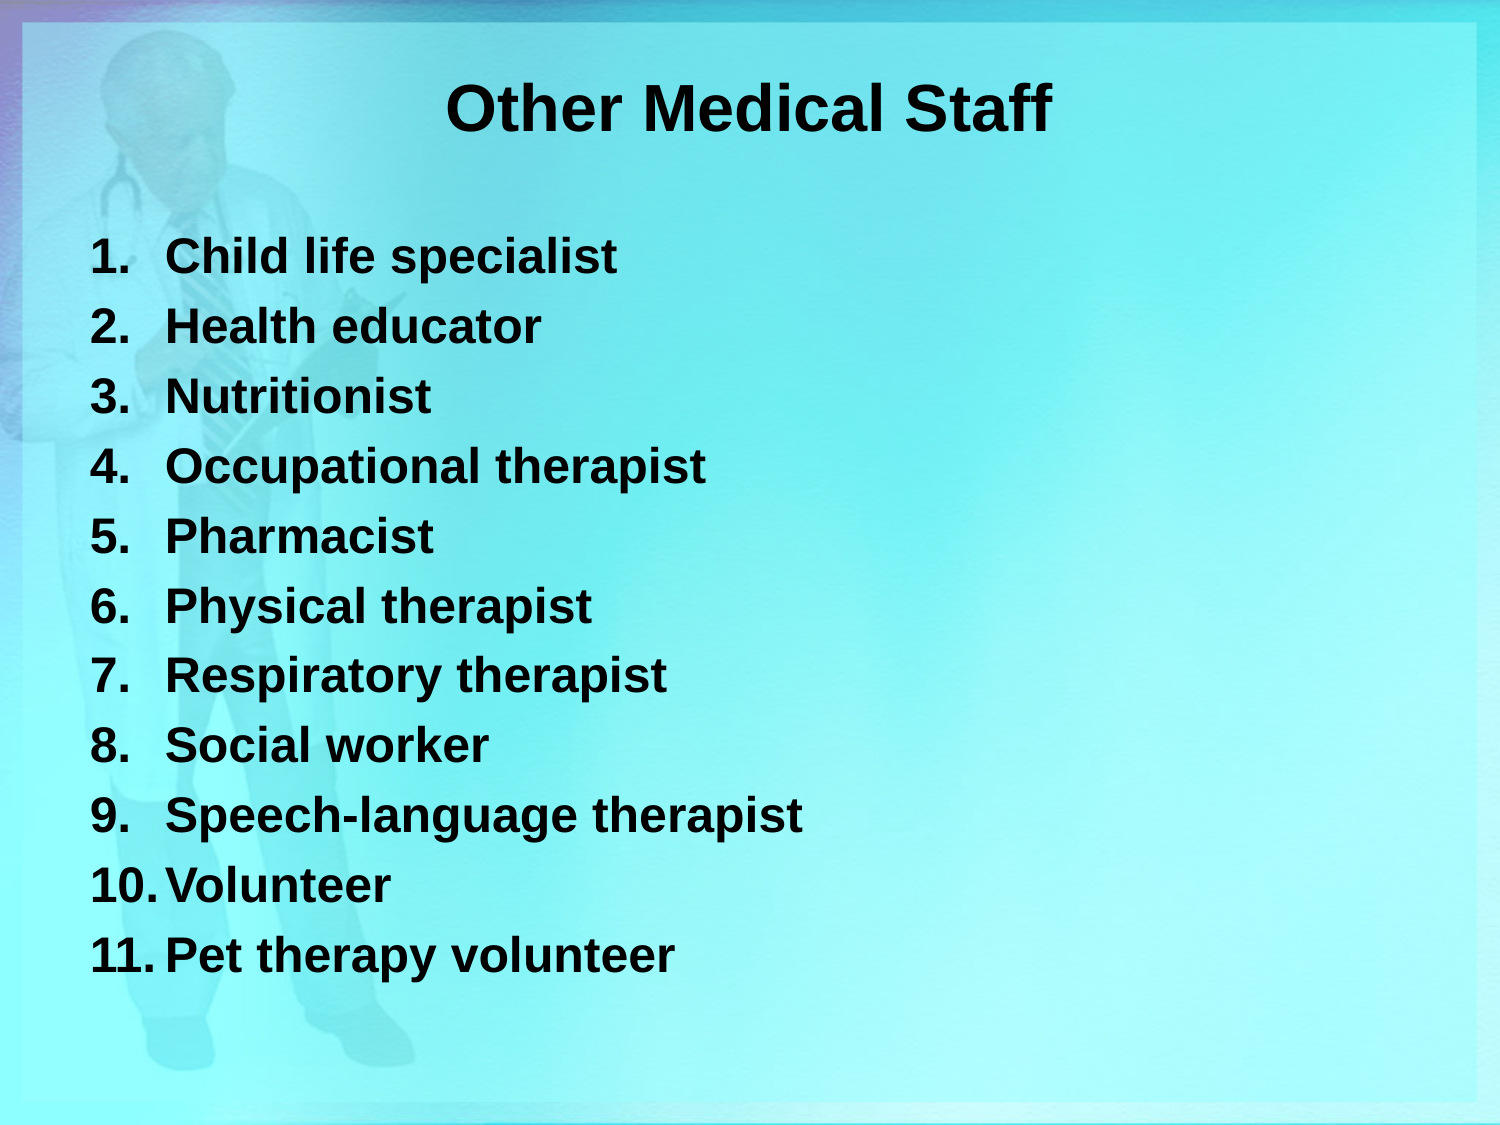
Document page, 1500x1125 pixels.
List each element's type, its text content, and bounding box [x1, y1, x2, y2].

picture [0, 0, 1500, 1125]
title Other Medical Staff [74, 44, 1425, 215]
list Child life specialist Health educator Nutritionist Occupational therapist Pharmacist Physical therapist Respiratory therapist Social worker Speech-language therapist Volunteer Pet therapy volunteer [74, 215, 1425, 959]
